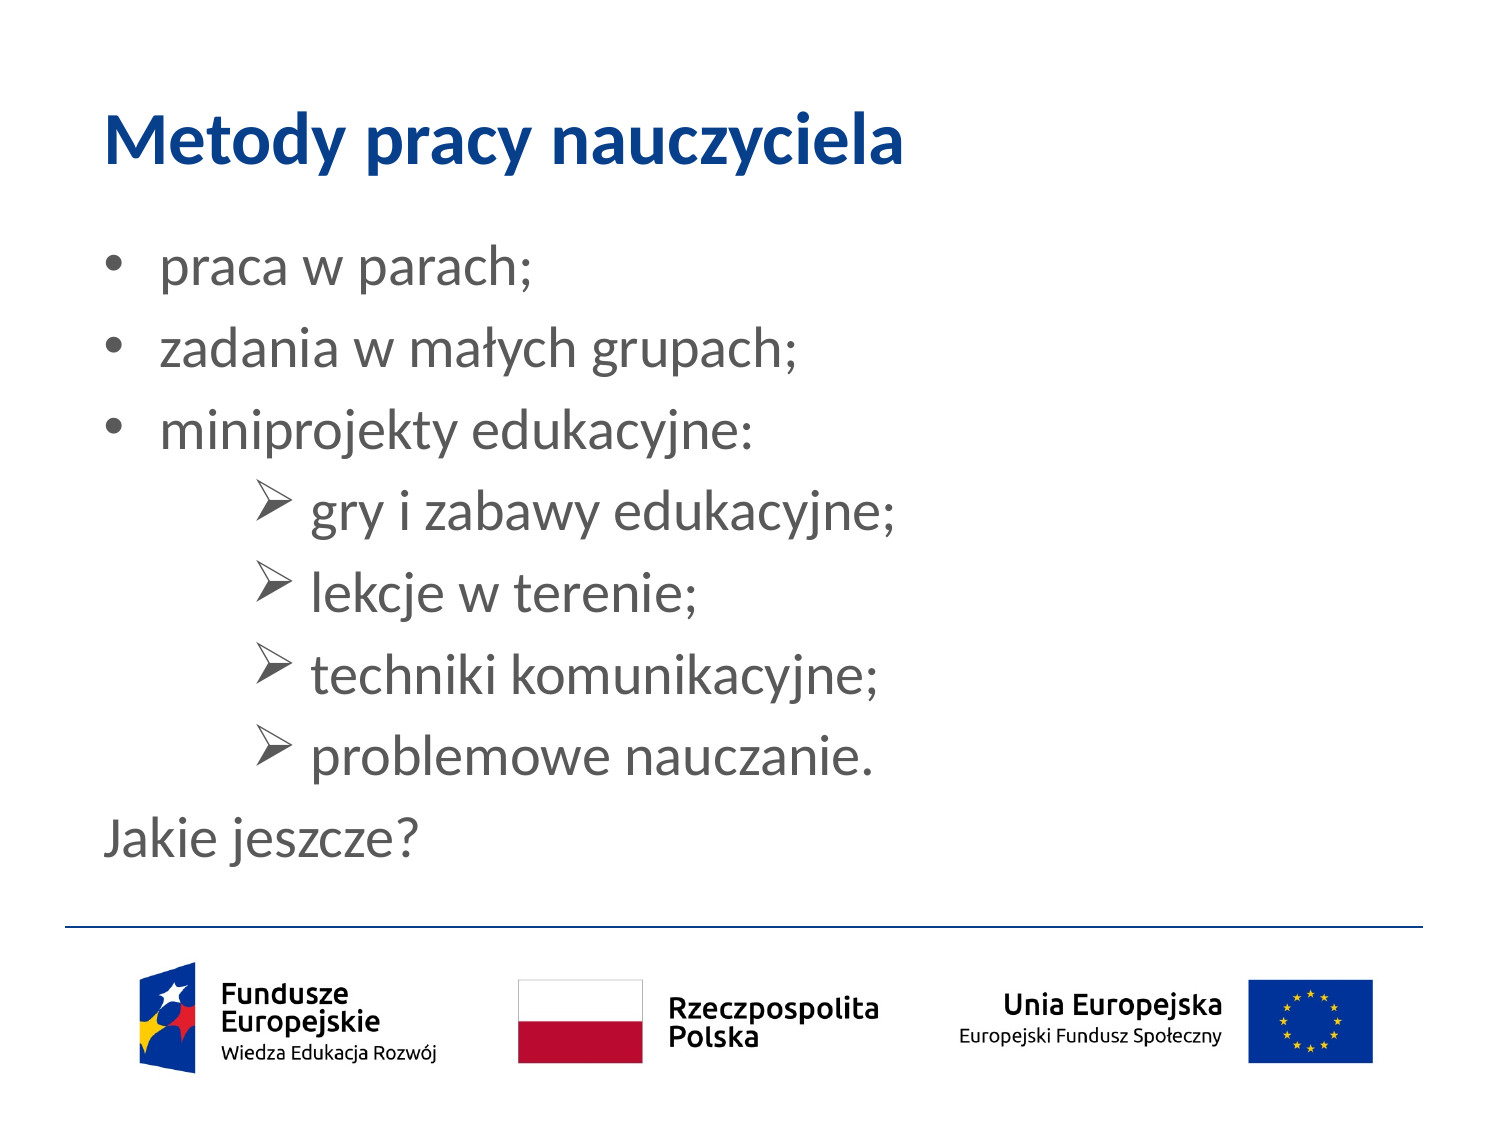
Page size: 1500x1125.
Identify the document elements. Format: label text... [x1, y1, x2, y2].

picture [112, 934, 1400, 1101]
title Metody pracy nauczyciela [88, 0, 1439, 188]
list praca w parach; zadania w małych grupach; miniprojekty edukacyjne: gry i zabawy edukacyjne; lekcje w terenie; techniki komunikacyjne; problemowe nauczanie. Jakie jeszcze? [88, 219, 1439, 819]
